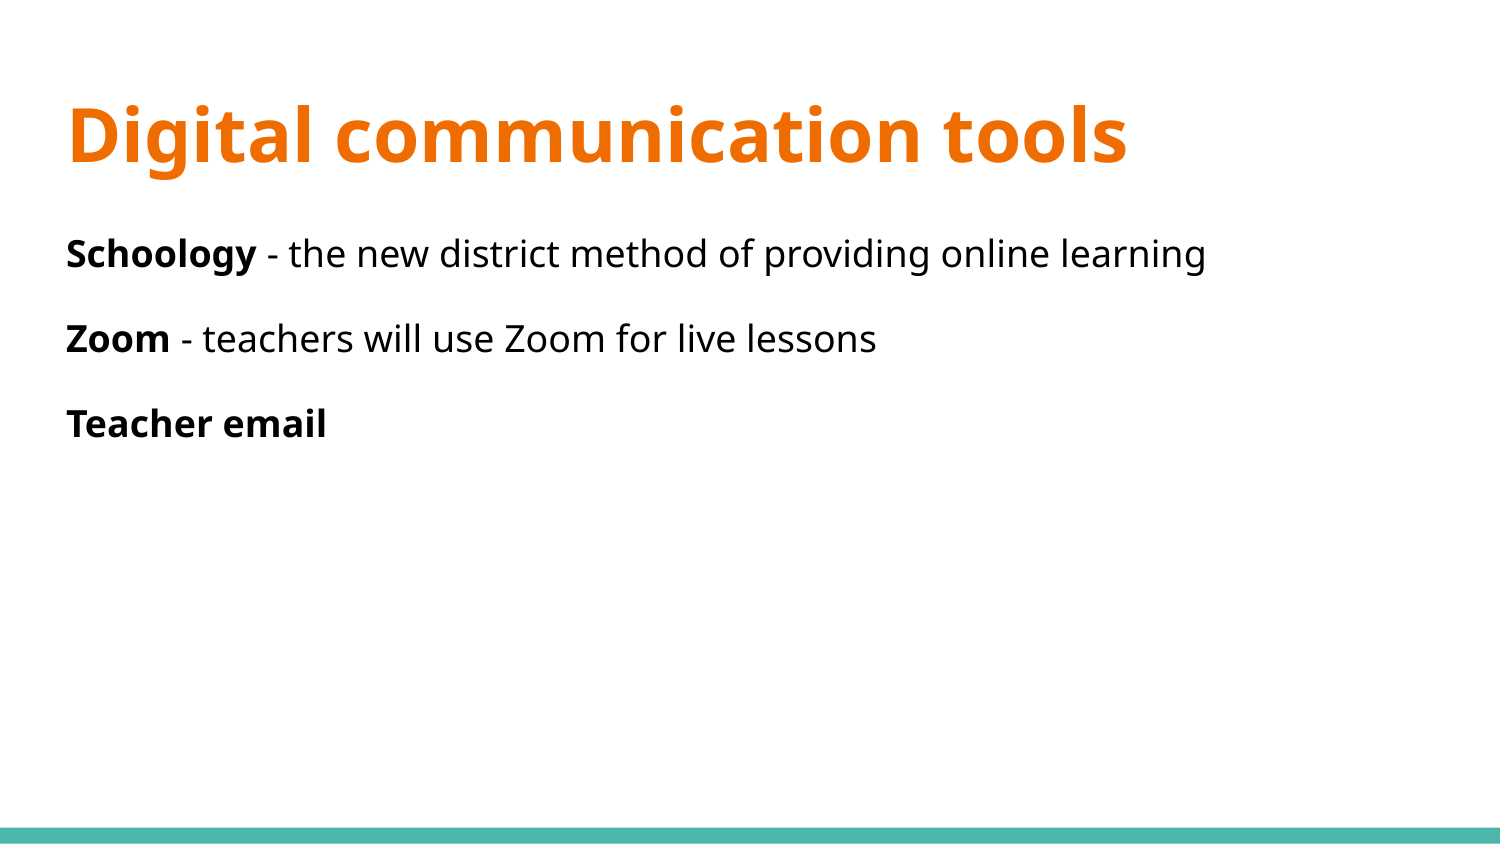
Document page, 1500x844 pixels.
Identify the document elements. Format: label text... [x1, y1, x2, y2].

list Schoology - the new district method of providing online learning Zoom - teachers will use Zoom for live lessons Teacher email [51, 207, 1449, 750]
title Digital communication tools [51, 72, 1449, 189]
